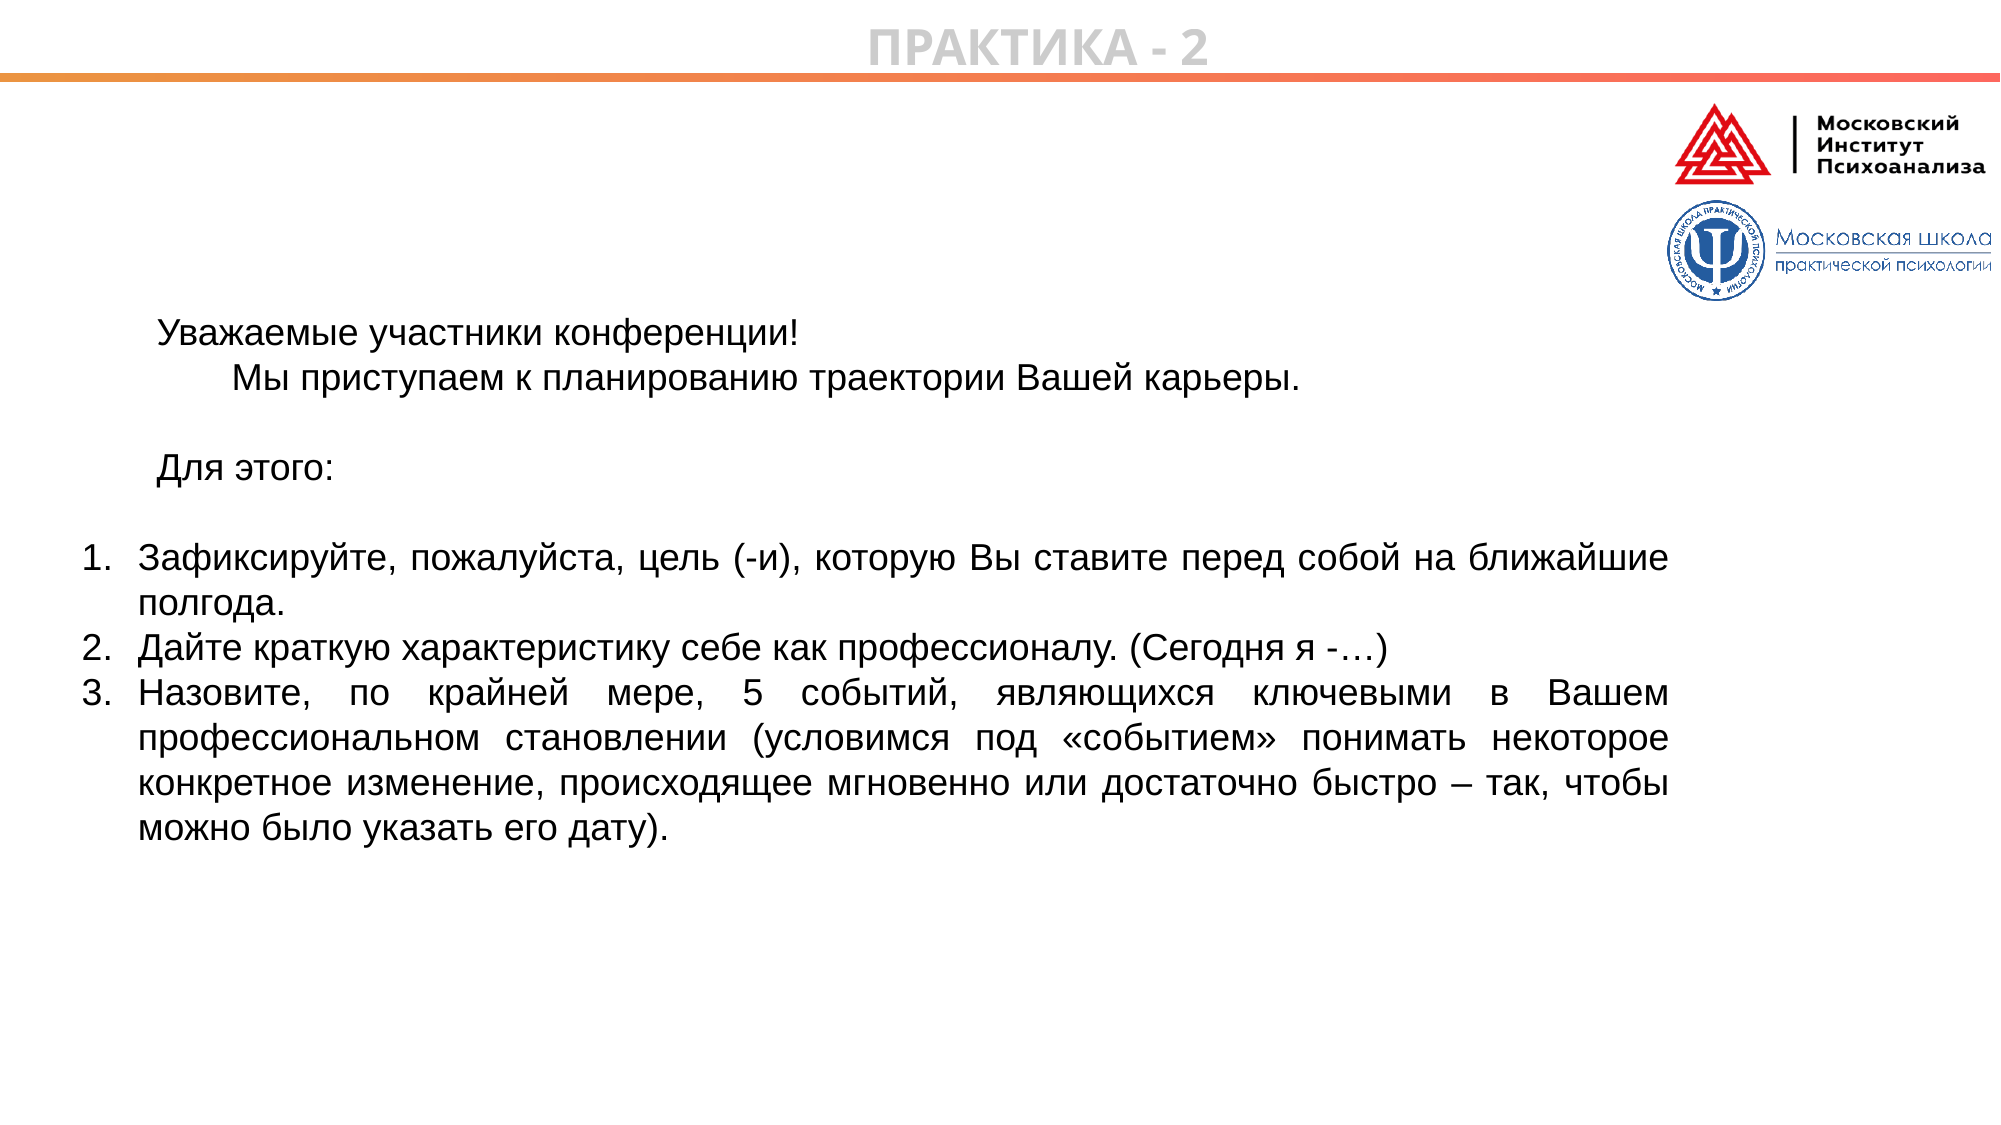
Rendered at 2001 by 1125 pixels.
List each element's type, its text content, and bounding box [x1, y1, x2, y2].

picture [1667, 96, 1994, 192]
text_box ПРАКТИКА - 2 [37, 8, 2000, 83]
text_box Уважаемые участники конференции! Мы приступаем к планированию траектории Вашей карьеры. Для этого: Зафиксируйте, пожалуйста, цель (-и), которую Вы ставите перед собой на ближайшие полгода. Дайте краткую характеристику себе как профессионалу. (Сегодня я -…) Назовите, по крайней мере, 5 событий, являющихся ключевыми в Вашем профессиональном становлении (условимся под «событием» понимать некоторое конкретное изменение, происходящее мгновенно или достаточно быстро – так, чтобы можно было указать его дату). [66, 300, 1686, 901]
picture [1667, 200, 1991, 301]
text_box [0, 73, 37, 82]
